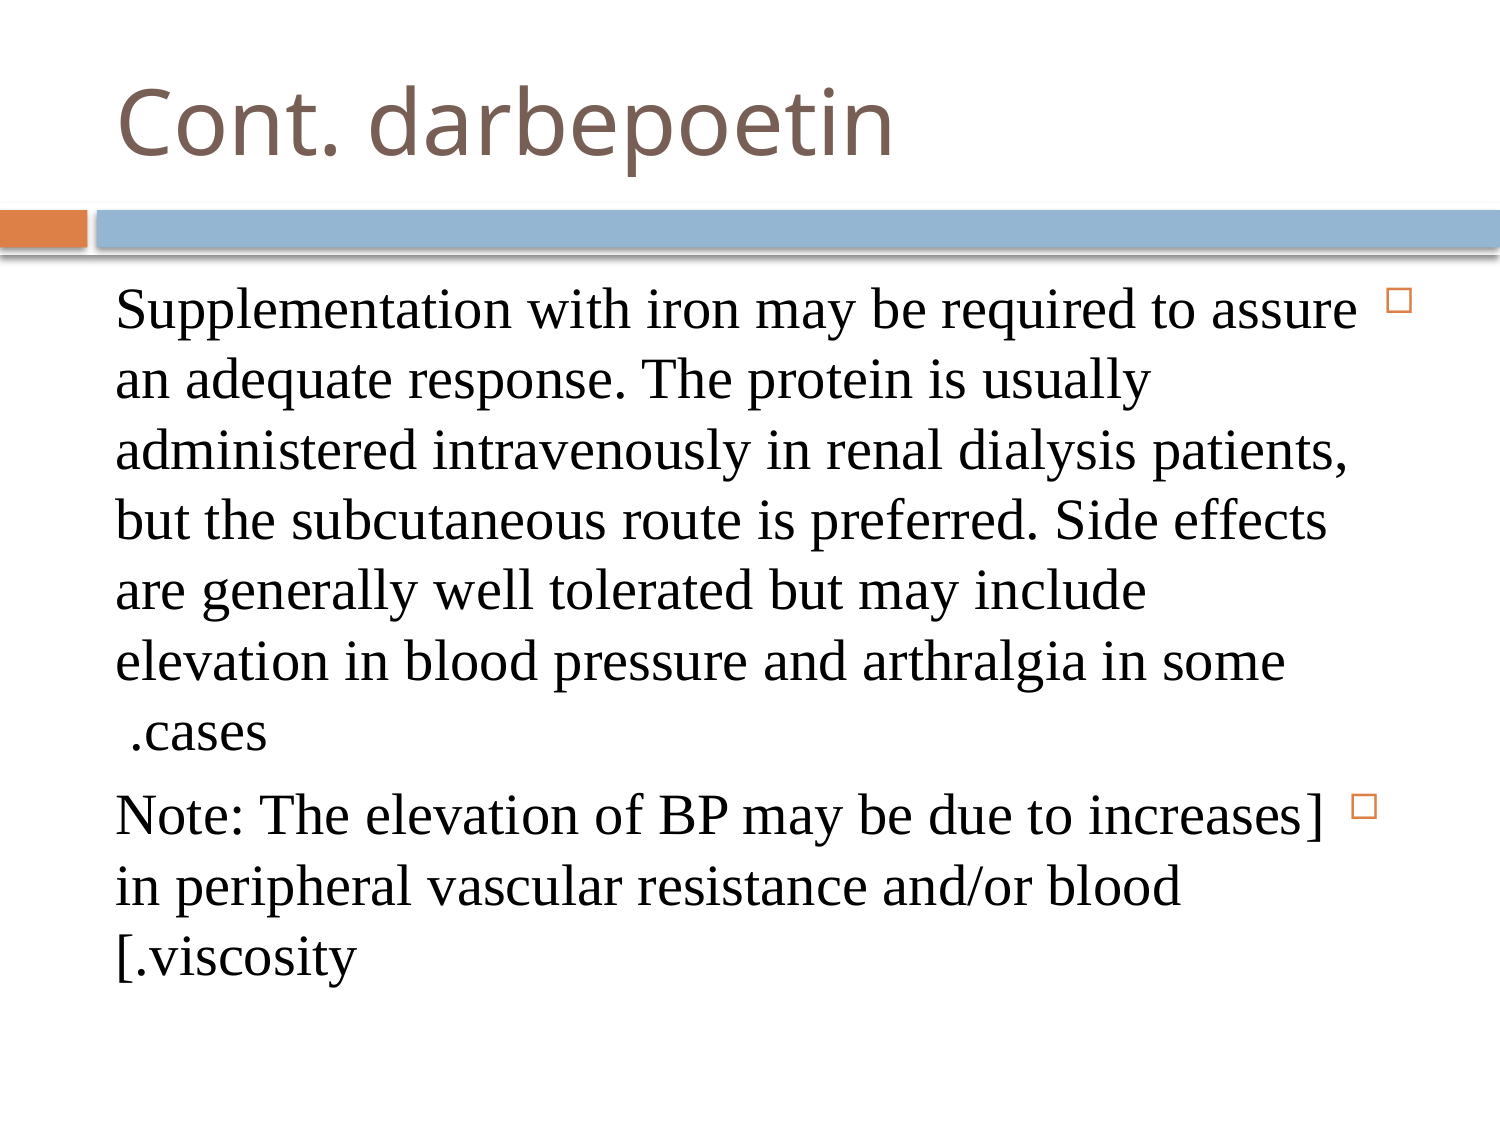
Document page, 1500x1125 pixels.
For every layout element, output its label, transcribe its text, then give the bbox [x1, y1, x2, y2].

title Cont. darbepoetin [100, 37, 1438, 200]
list Supplementation with iron may be required to assure an adequate response. The protein is usually administered intravenously in renal dialysis patients, but the subcutaneous route is preferred. Side effects are generally well tolerated but may include elevation in blood pressure and arthralgia in some cases. [Note: The elevation of BP may be due to increases in peripheral vascular resistance and/or blood viscosity.] [100, 262, 1438, 1000]
